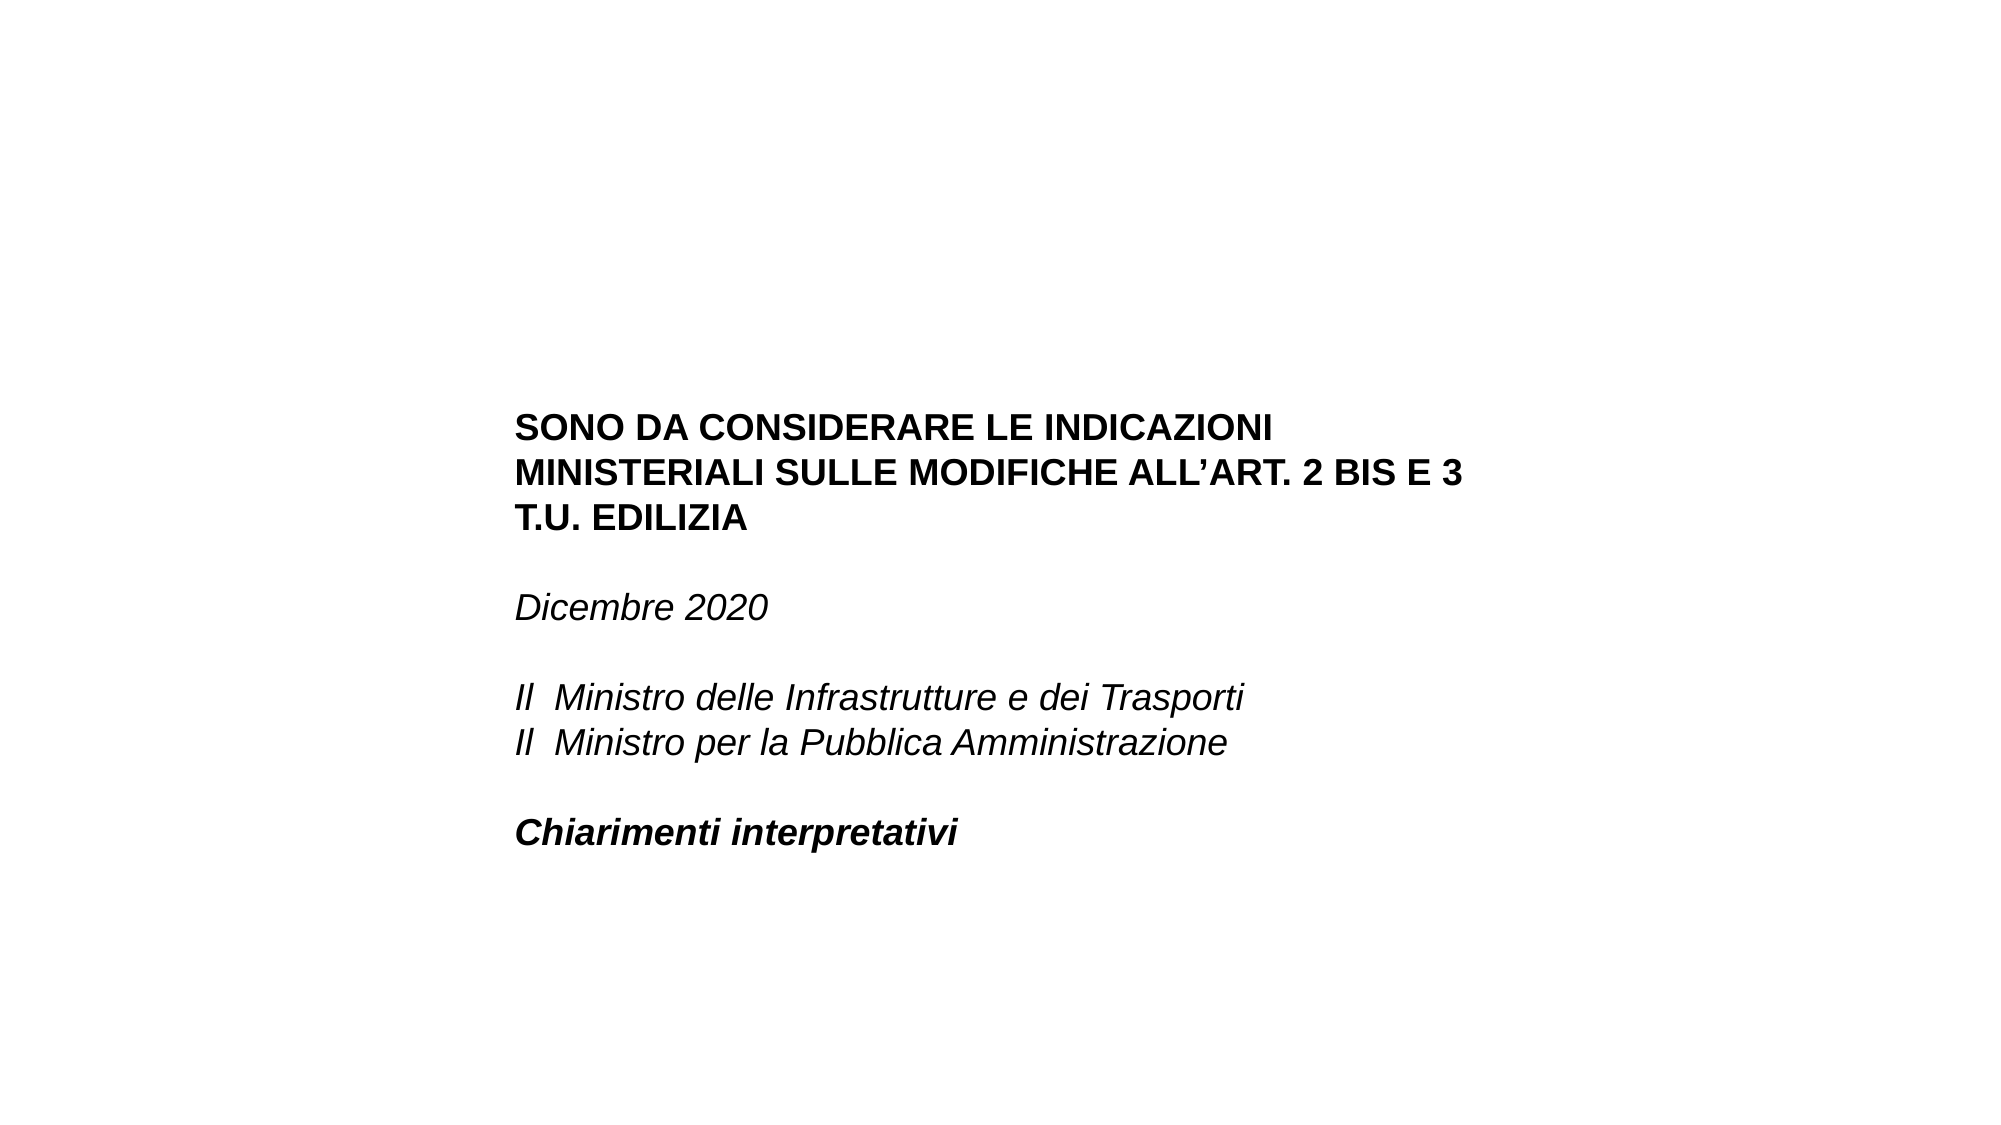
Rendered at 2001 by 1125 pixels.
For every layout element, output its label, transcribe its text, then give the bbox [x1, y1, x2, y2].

text_box SONO DA CONSIDERARE LE INDICAZIONI MINISTERIALI SULLE MODIFICHE ALL’ART. 2 BIS E 3 T.U. EDILIZIA Dicembre 2020 Il Ministro delle Infrastrutture e dei Trasporti Il Ministro per la Pubblica Amministrazione Chiarimenti interpretativi [499, 350, 1500, 861]
